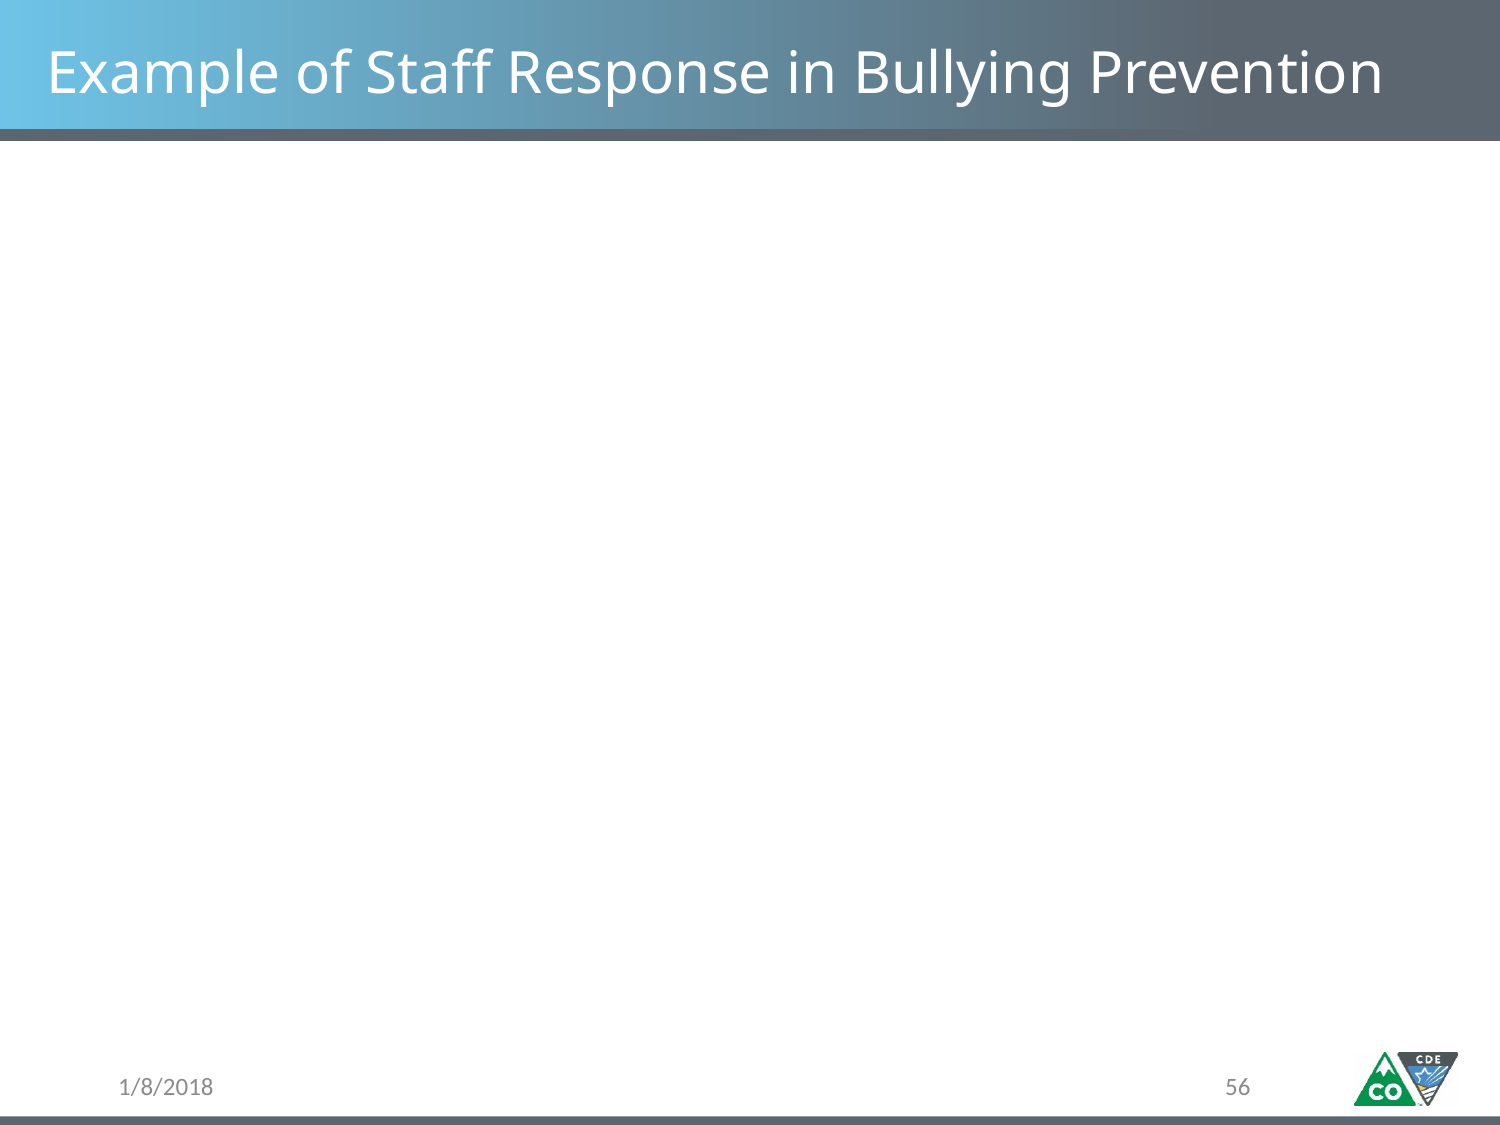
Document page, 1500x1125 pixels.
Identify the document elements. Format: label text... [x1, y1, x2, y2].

title Example of Staff Response in Bullying Prevention [31, 31, 1461, 117]
picture [1354, 1052, 1458, 1106]
